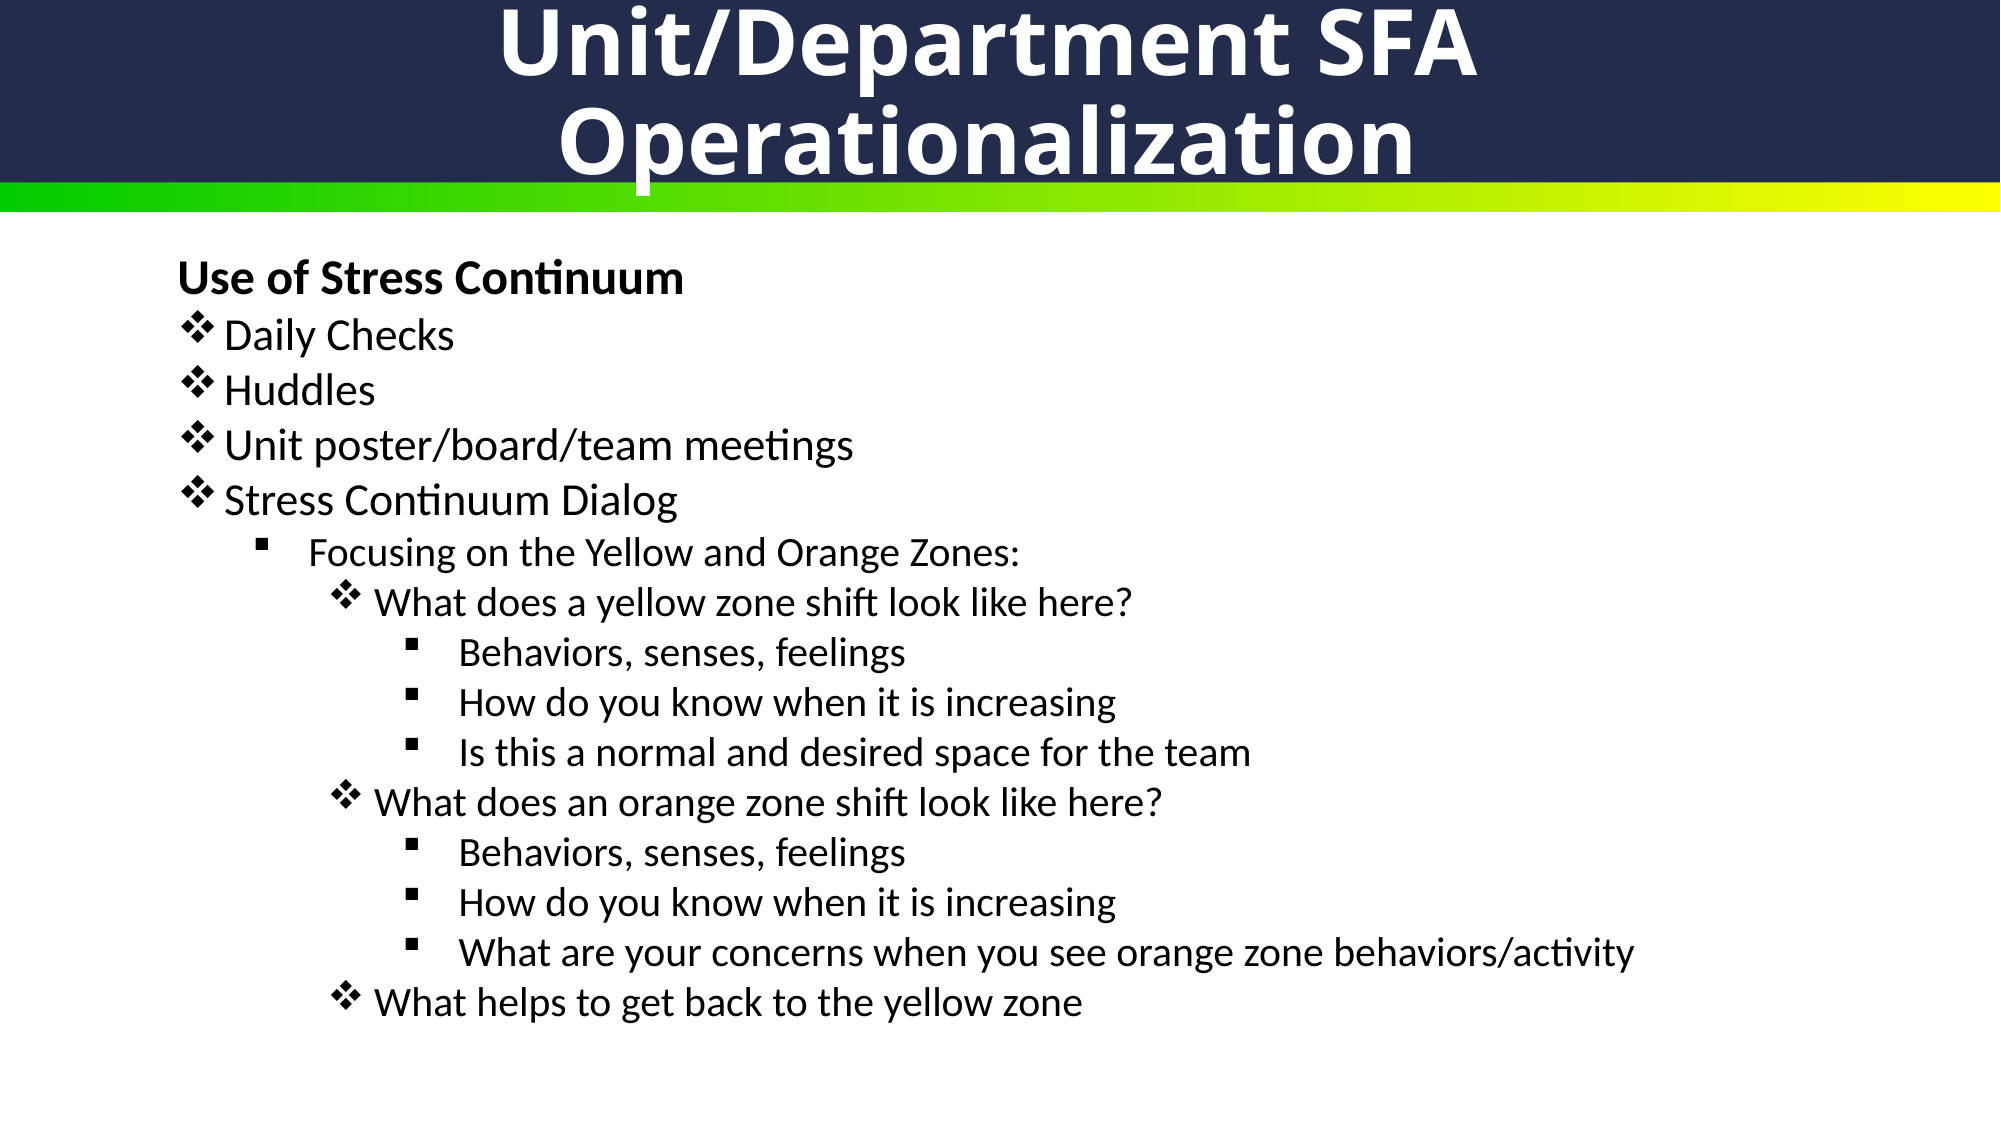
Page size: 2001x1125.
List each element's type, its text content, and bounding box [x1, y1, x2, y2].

text_box Use of Stress Continuum Daily Checks Huddles Unit poster/board/team meetings Stress Continuum Dialog Focusing on the Yellow and Orange Zones: What does a yellow zone shift look like here? Behaviors, senses, feelings How do you know when it is increasing Is this a normal and desired space for the team What does an orange zone shift look like here? Behaviors, senses, feelings How do you know when it is increasing What are your concerns when you see orange zone behaviors/activity What helps to get back to the yellow zone [162, 237, 1813, 1078]
title Unit/Department SFA Operationalization [225, 12, 1750, 178]
